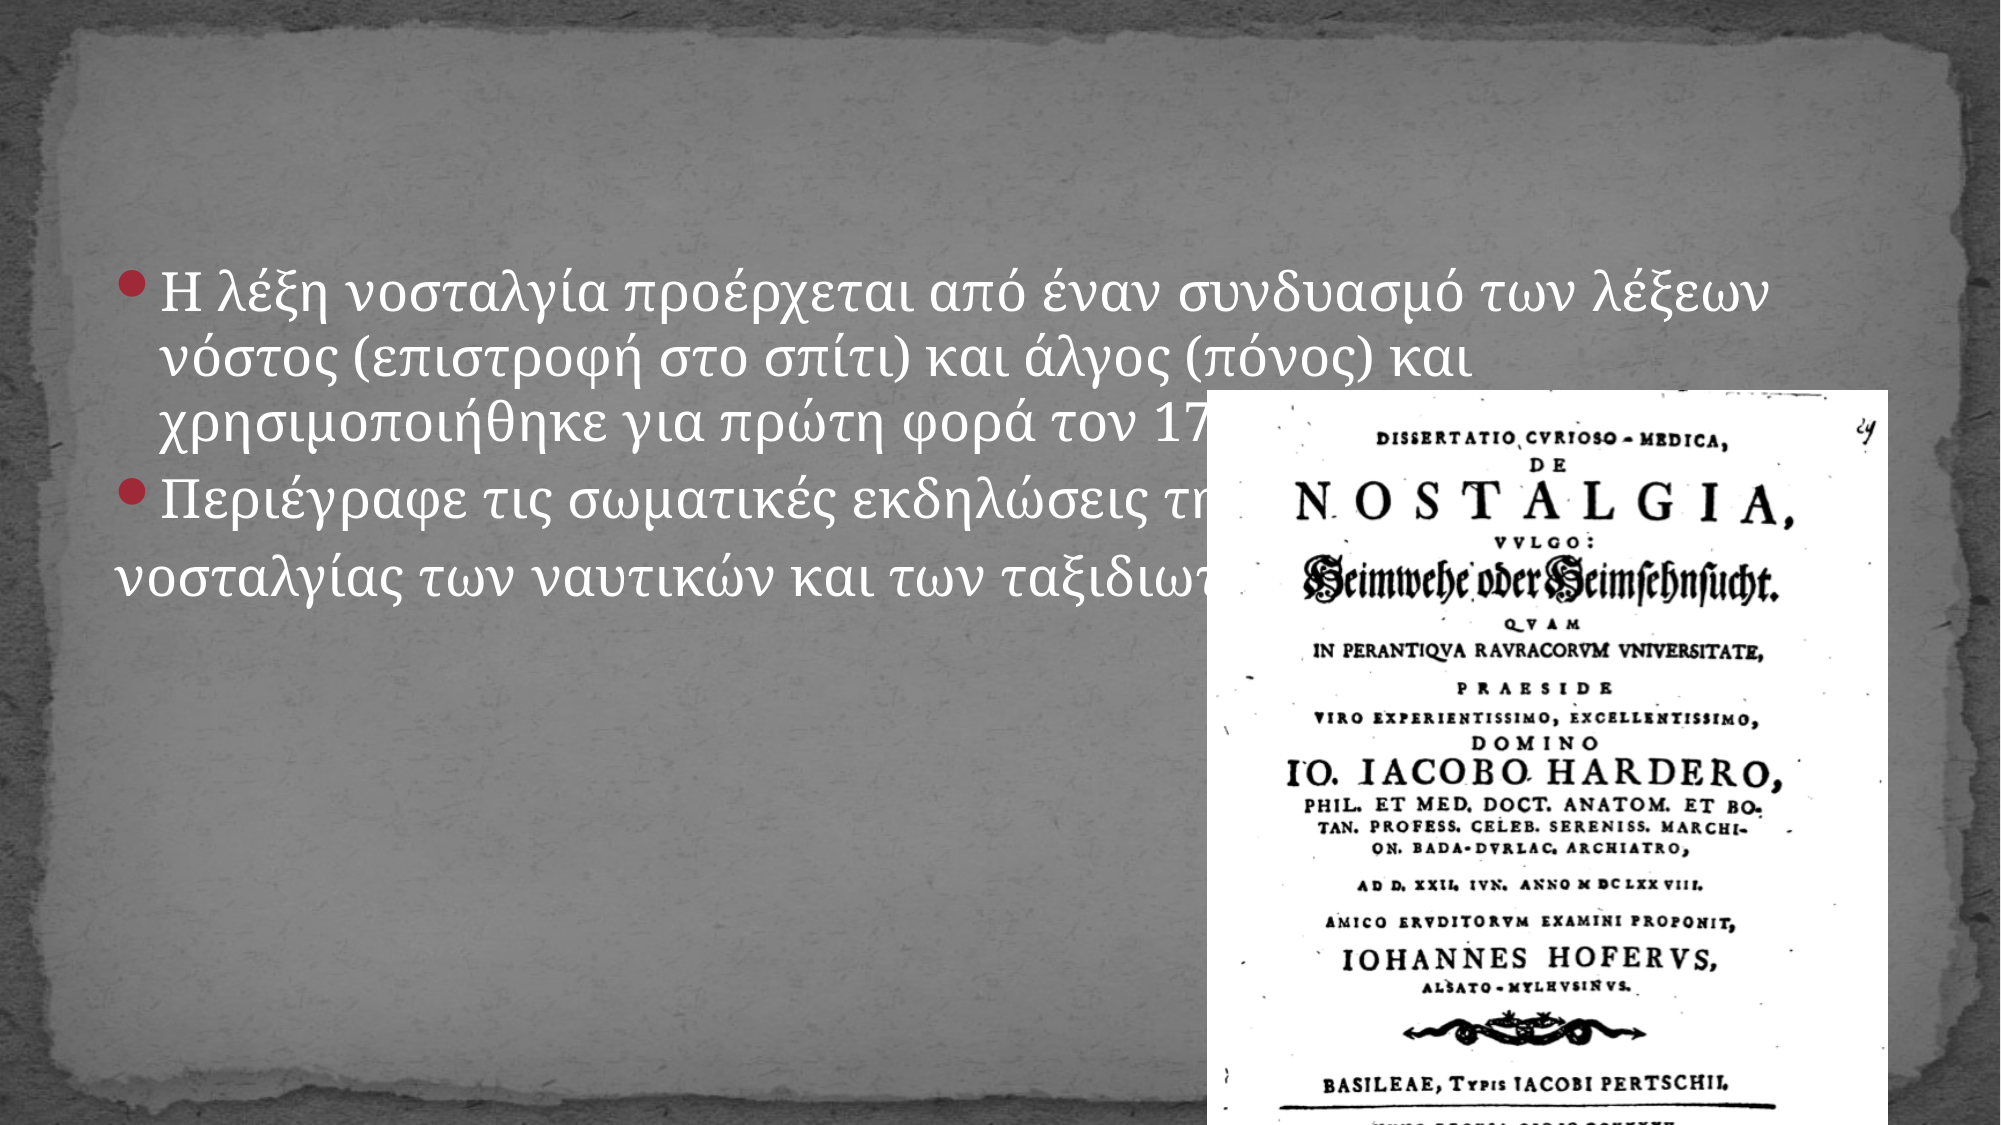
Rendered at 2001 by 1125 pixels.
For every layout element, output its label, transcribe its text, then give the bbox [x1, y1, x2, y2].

picture [1207, 390, 1888, 1125]
list Η λέξη νοσταλγία προέρχεται από έναν συνδυασμό των λέξεων νόστος (επιστροφή στο σπίτι) και άλγος (πόνος) και χρησιμοποιήθηκε για πρώτη φορά τον 17ο αιώνα ως ιατρικός όρος Περιέγραφε τις σωματικές εκδηλώσεις της νοσταλγίας των ναυτικών και των ταξιδιωτών. [99, 249, 1900, 1000]
